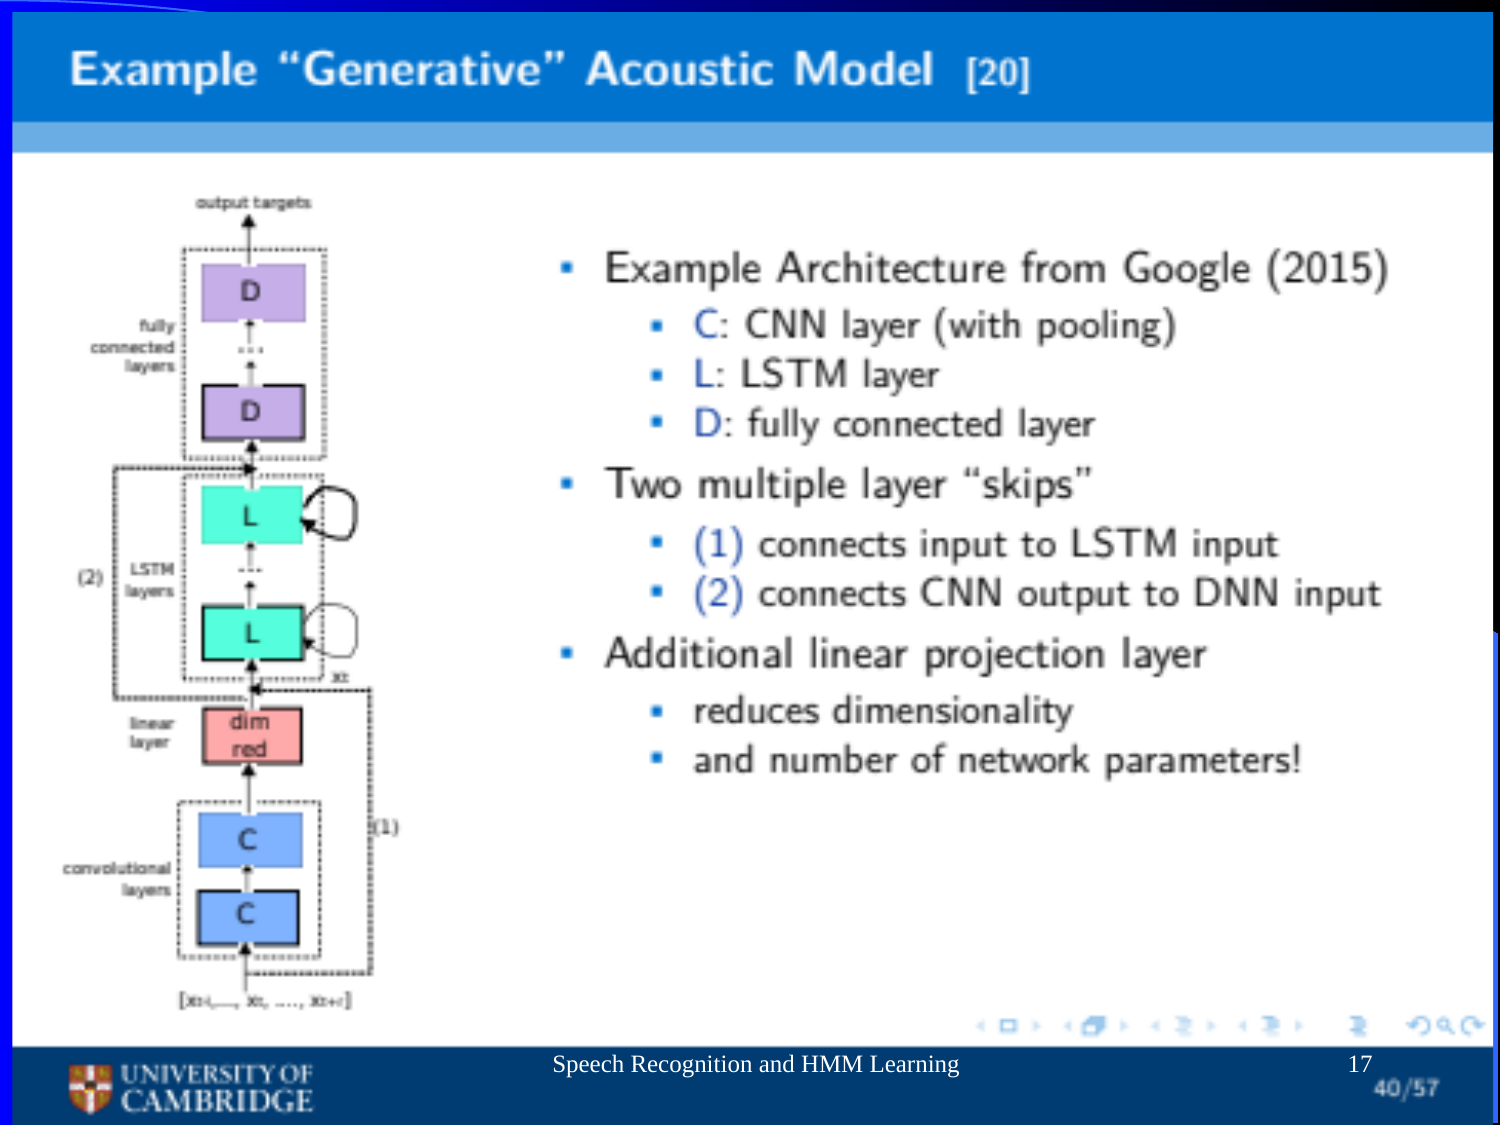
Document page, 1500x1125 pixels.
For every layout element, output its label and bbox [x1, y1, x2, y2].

list [12, 12, 1494, 1125]
